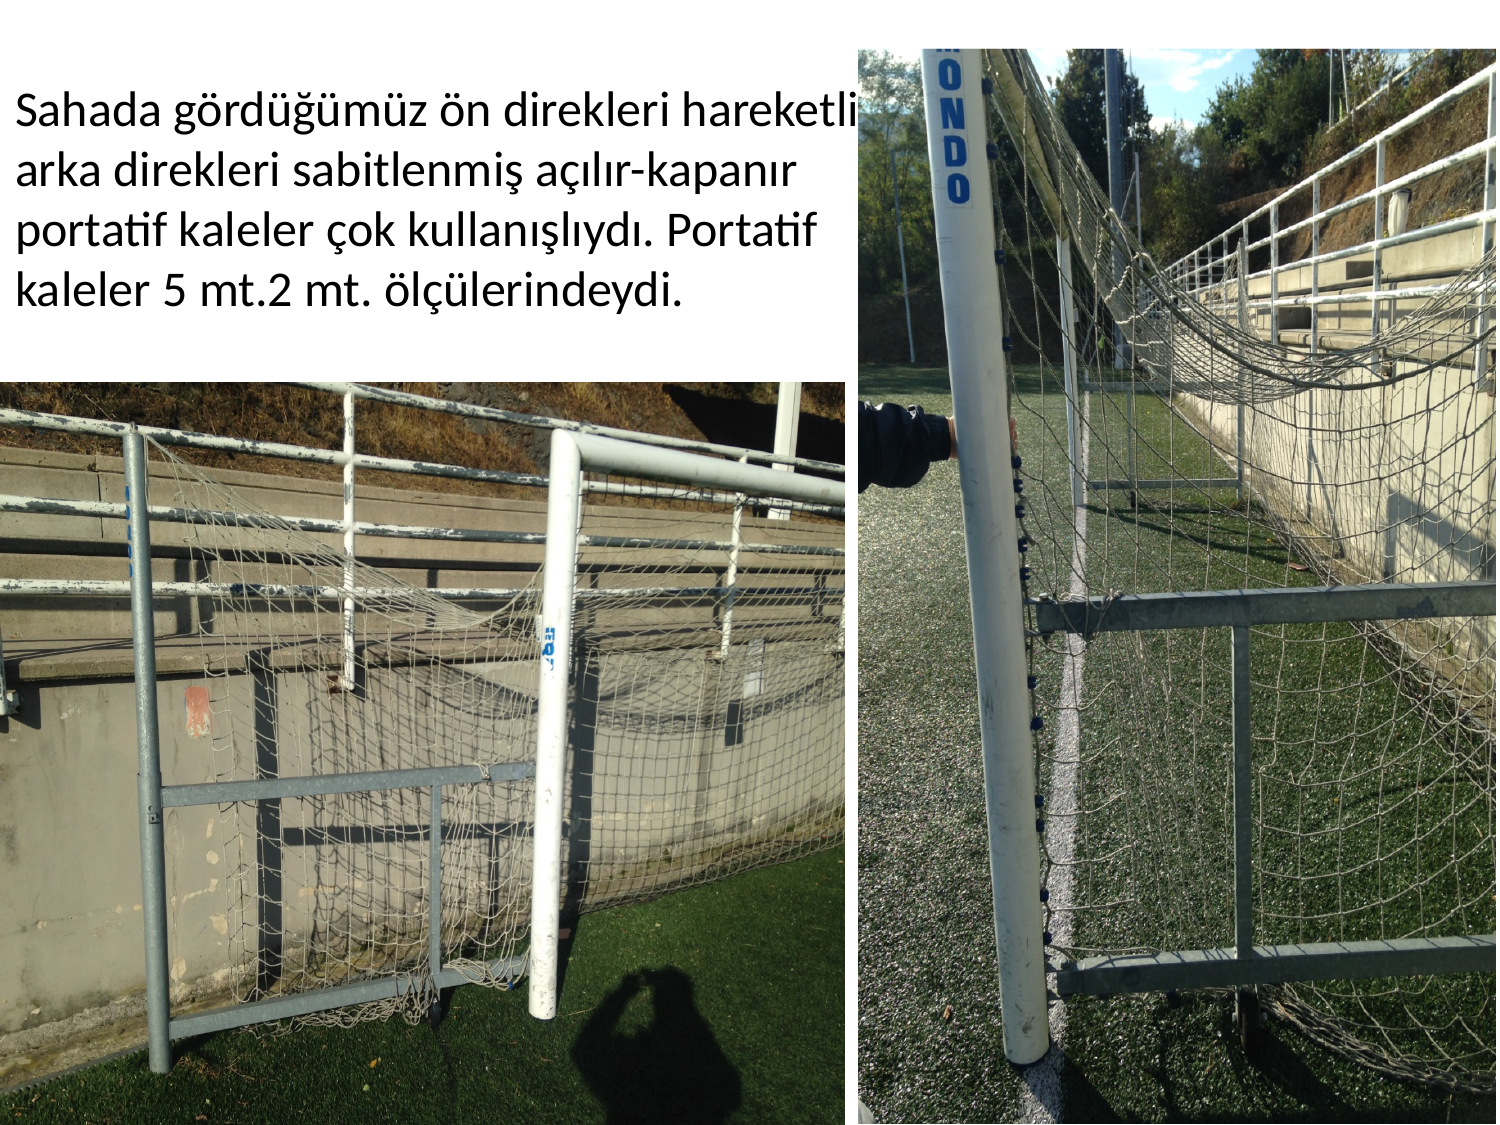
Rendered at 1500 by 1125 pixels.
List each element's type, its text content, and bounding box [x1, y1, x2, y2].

picture [639, 50, 1500, 1124]
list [0, 382, 845, 1125]
title Sahada gördüğümüz ön direkleri hareketli, arka direkleri sabitlenmiş açılır-kapanır portatif kaleler çok kullanışlıydı. Portatif kaleler 5 mt.2 mt. ölçülerindeydi. [0, 19, 1392, 374]
